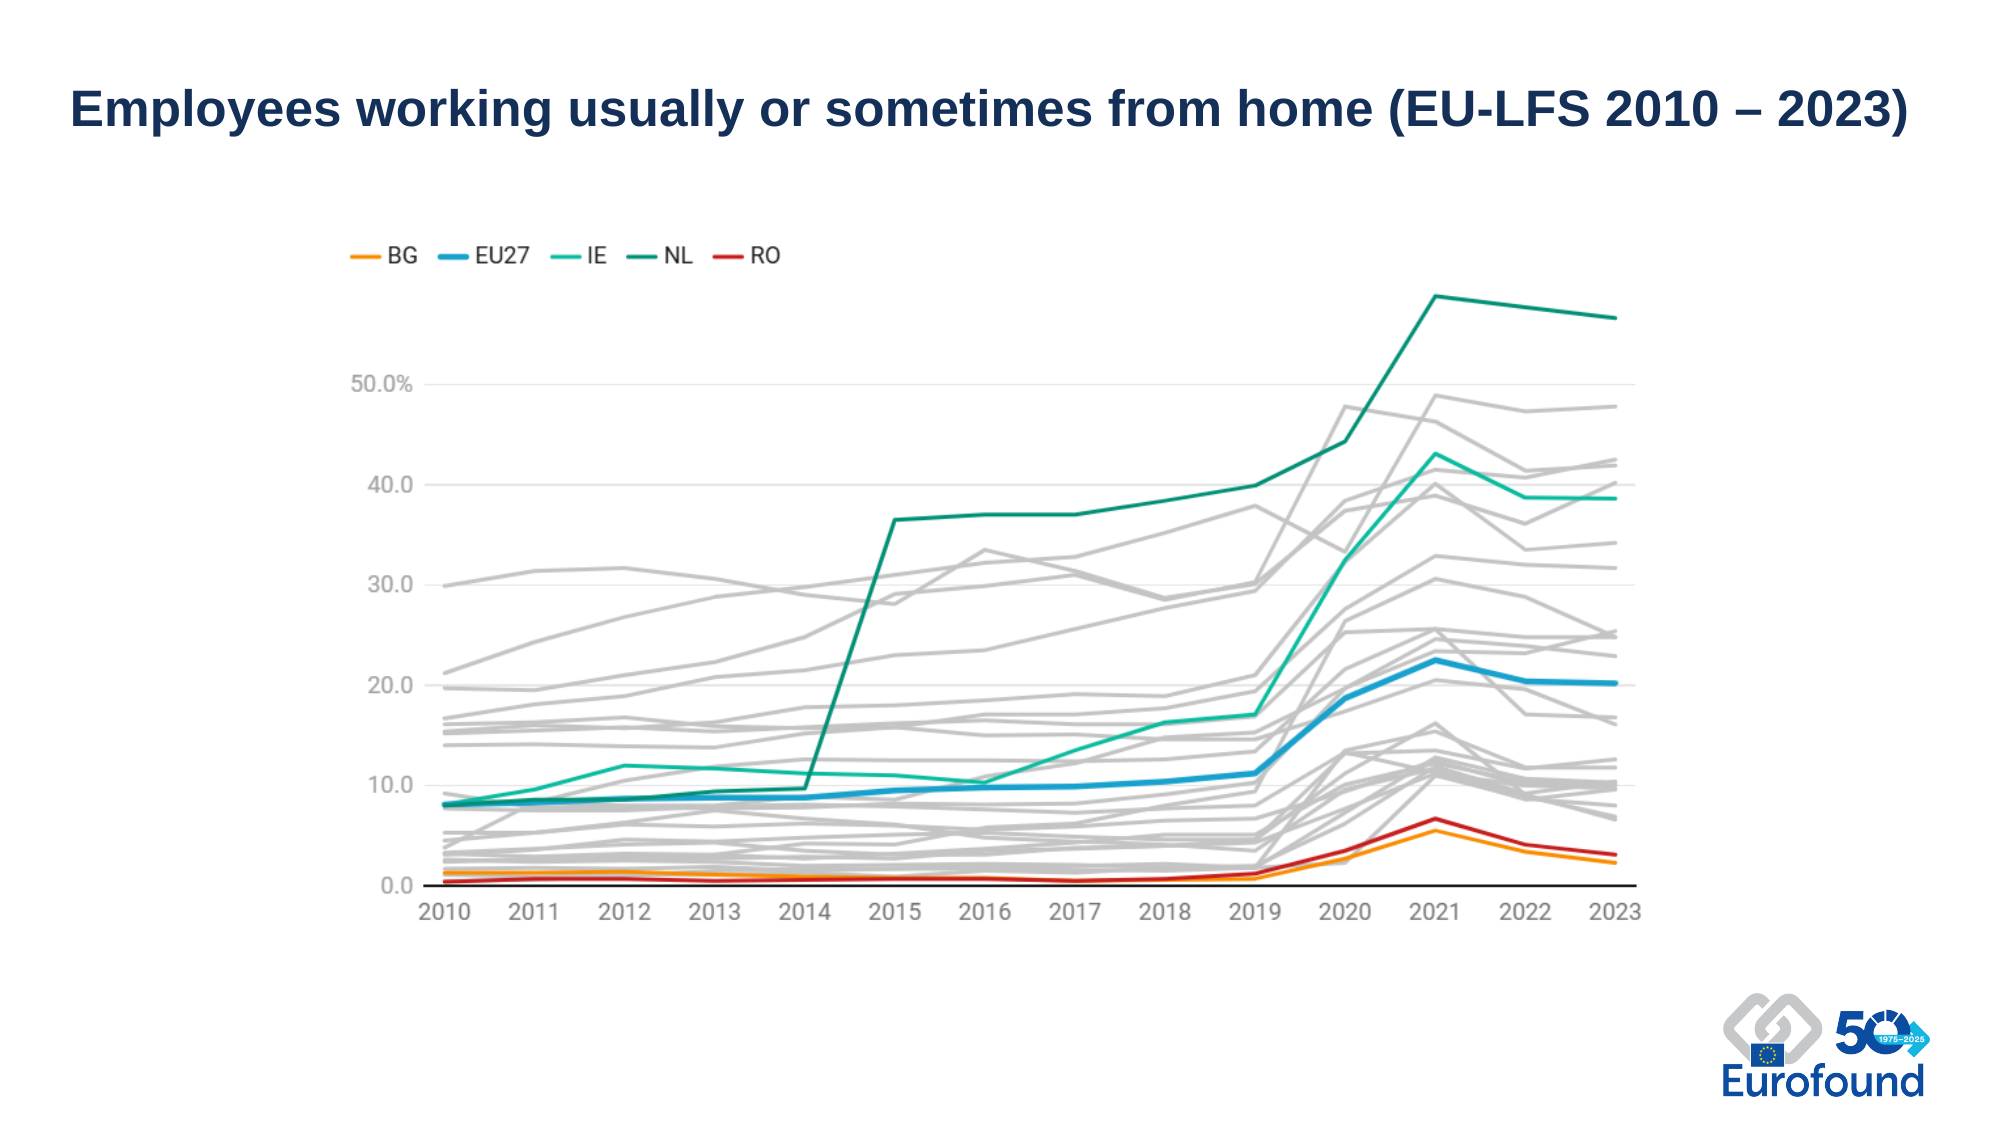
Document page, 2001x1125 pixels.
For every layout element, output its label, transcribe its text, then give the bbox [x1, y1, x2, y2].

title Employees working usually or sometimes from home (EU-LFS 2010 – 2023) [55, 45, 1930, 173]
picture [1723, 993, 1930, 1097]
picture [341, 219, 1659, 941]
